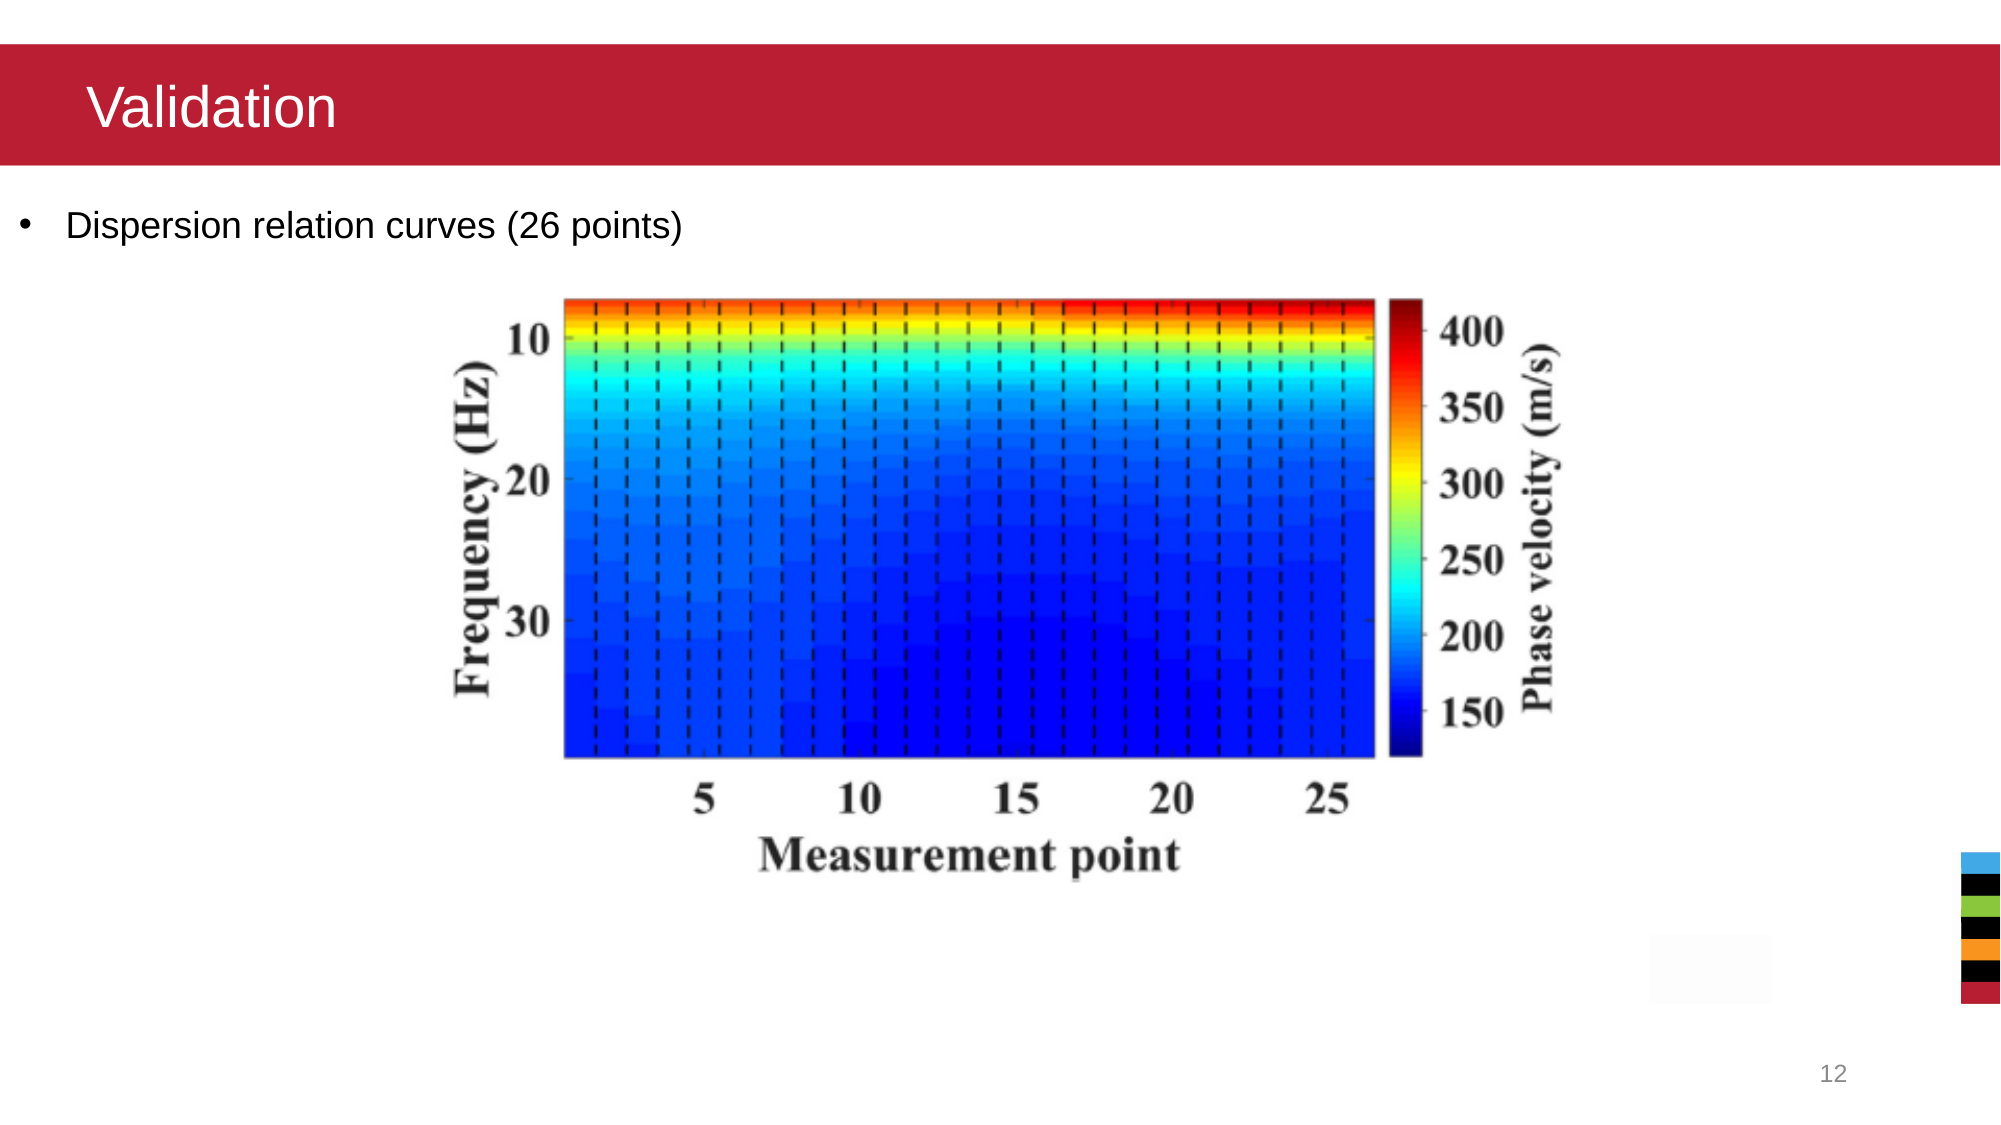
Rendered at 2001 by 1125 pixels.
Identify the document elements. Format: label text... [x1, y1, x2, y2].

text_box Dispersion relation curves (26 points) [4, 193, 699, 254]
title Validation [68, 70, 1794, 171]
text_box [374, 251, 1588, 909]
slide_number 12 [1412, 1042, 1863, 1103]
picture [0, 0, 2001, 1125]
